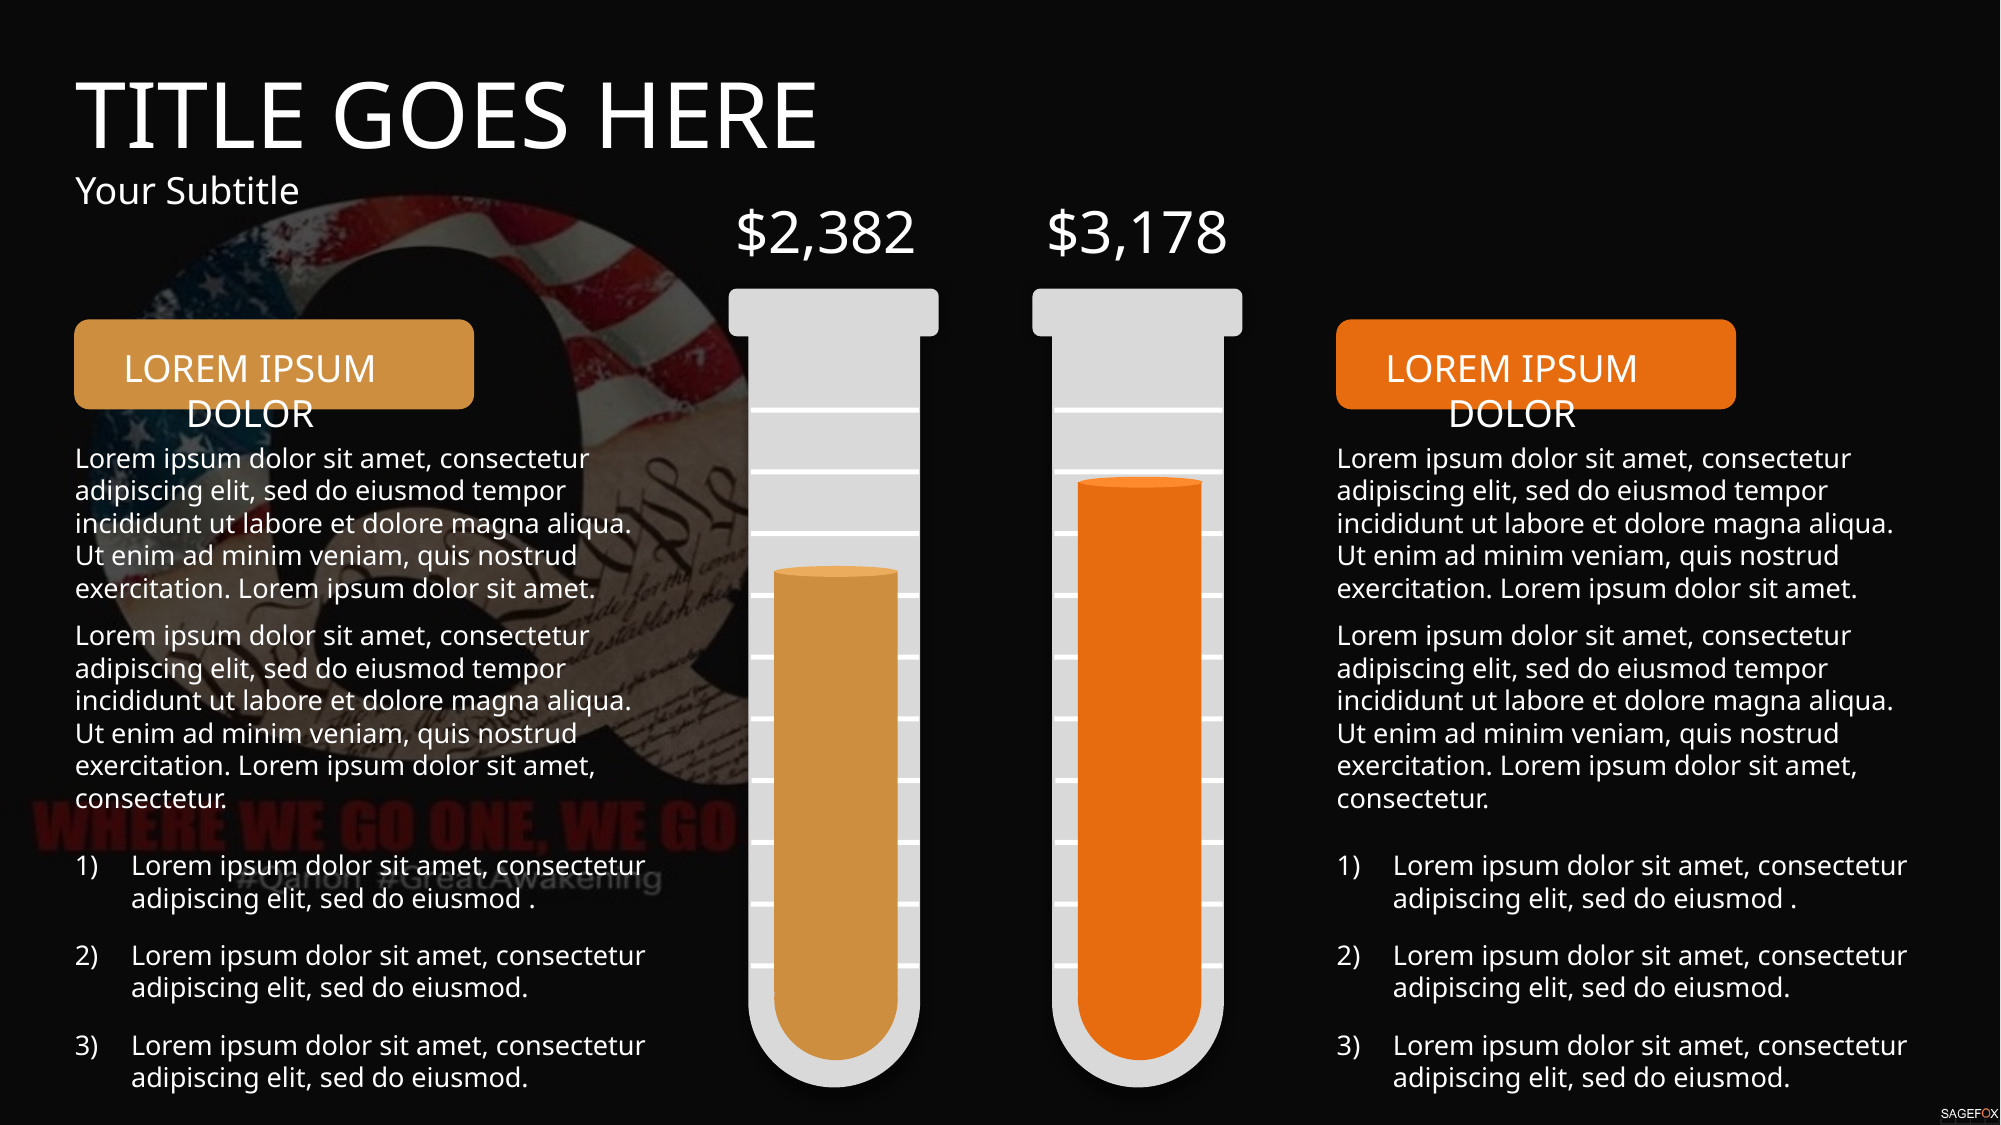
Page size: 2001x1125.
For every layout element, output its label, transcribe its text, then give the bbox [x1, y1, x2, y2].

text_box Lorem ipsum dolor sit amet, consectetur adipiscing elit, sed do eiusmod tempor incididunt ut labore et dolore magna aliqua. Ut enim ad minim veniam, quis nostrud exercitation. Lorem ipsum dolor sit amet. Lorem ipsum dolor sit amet, consectetur adipiscing elit, sed do eiusmod tempor incididunt ut labore et dolore magna aliqua. Ut enim ad minim veniam, quis nostrud exercitation. Lorem ipsum dolor sit amet, consectetur. Lorem ipsum dolor sit amet, consectetur adipiscing elit, sed do eiusmod . Lorem ipsum dolor sit amet, consectetur adipiscing elit, sed do eiusmod. Lorem ipsum dolor sit amet, consectetur adipiscing elit, sed do eiusmod. [1321, 433, 1941, 1101]
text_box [74, 319, 475, 410]
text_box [728, 288, 939, 1088]
picture [0, 0, 2001, 1125]
text_box $3,178 [1024, 195, 1250, 266]
text_box Lorem ipsum dolor sit amet, consectetur adipiscing elit, sed do eiusmod tempor incididunt ut labore et dolore magna aliqua. Ut enim ad minim veniam, quis nostrud exercitation. Lorem ipsum dolor sit amet. Lorem ipsum dolor sit amet, consectetur adipiscing elit, sed do eiusmod tempor incididunt ut labore et dolore magna aliqua. Ut enim ad minim veniam, quis nostrud exercitation. Lorem ipsum dolor sit amet, consectetur. Lorem ipsum dolor sit amet, consectetur adipiscing elit, sed do eiusmod . Lorem ipsum dolor sit amet, consectetur adipiscing elit, sed do eiusmod. Lorem ipsum dolor sit amet, consectetur adipiscing elit, sed do eiusmod. [59, 433, 679, 1101]
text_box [774, 566, 898, 993]
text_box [1077, 476, 1203, 993]
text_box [1032, 288, 1243, 1088]
text_box TITLE GOES HERE Your Subtitle [60, 49, 1036, 220]
text_box $2,382 [713, 220, 939, 266]
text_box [1336, 319, 1737, 410]
